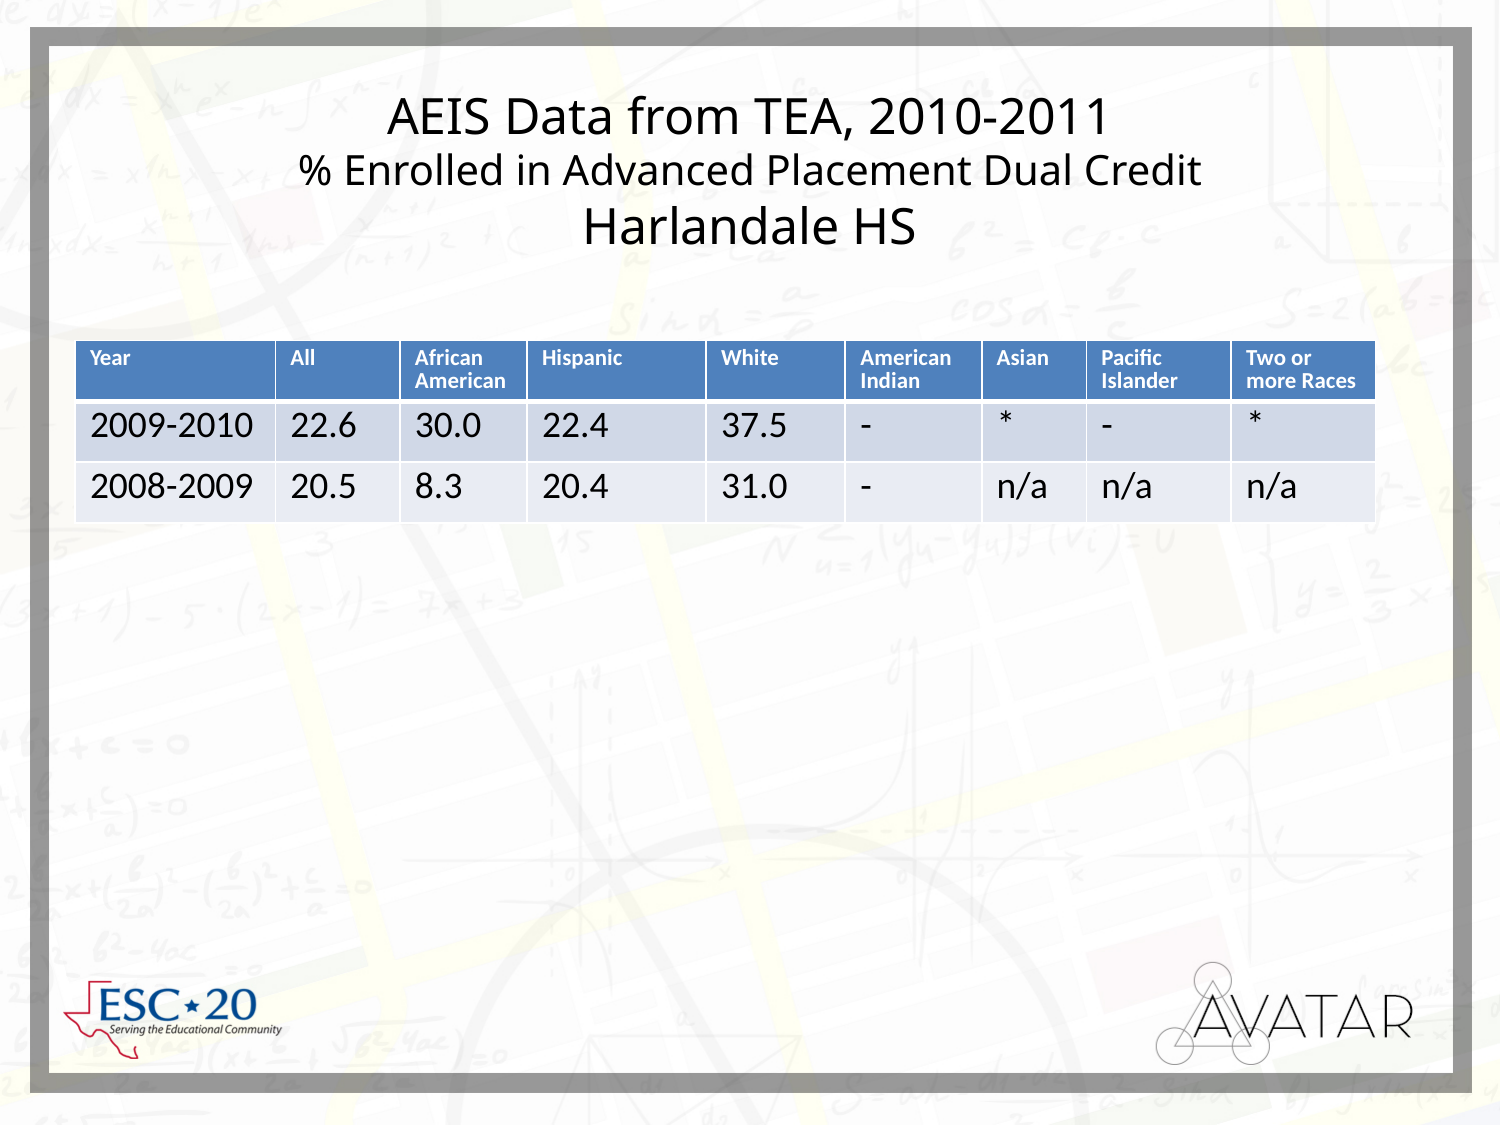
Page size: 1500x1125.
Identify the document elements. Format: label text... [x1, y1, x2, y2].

table_cell * [983, 404, 1086, 461]
table_header Hispanic [528, 341, 705, 399]
table_cell 2009-2010 [76, 404, 275, 461]
table_cell 20.4 [528, 463, 705, 522]
table_header Two or more Races [1232, 341, 1375, 399]
table_header American Indian [846, 341, 981, 399]
table_cell - [1087, 404, 1230, 461]
table_cell n/a [1087, 463, 1230, 522]
table_cell 22.6 [276, 404, 399, 461]
title AEIS Data from TEA, 2010-2011 % Enrolled in Advanced Placement Dual Credit Harlandale HS [75, 75, 1425, 263]
table_cell n/a [1232, 463, 1375, 522]
table_cell - [846, 463, 981, 522]
table_header White [707, 341, 844, 399]
table_header Pacific Islander [1087, 341, 1230, 399]
table_header African American [401, 341, 526, 399]
table_header Year [76, 341, 275, 399]
table_cell 37.5 [707, 404, 844, 461]
table_cell * [1232, 404, 1375, 461]
table_header Asian [983, 341, 1086, 399]
table_cell - [846, 404, 981, 461]
table_cell 8.3 [401, 463, 526, 522]
table_cell 22.4 [528, 404, 705, 461]
table_cell 20.5 [276, 463, 399, 522]
table_header All [276, 341, 399, 399]
table_cell 30.0 [401, 404, 526, 461]
table_cell 2008-2009 [76, 463, 275, 522]
table_cell n/a [983, 463, 1086, 522]
picture [0, 0, 1500, 1125]
table_cell 31.0 [707, 463, 844, 522]
